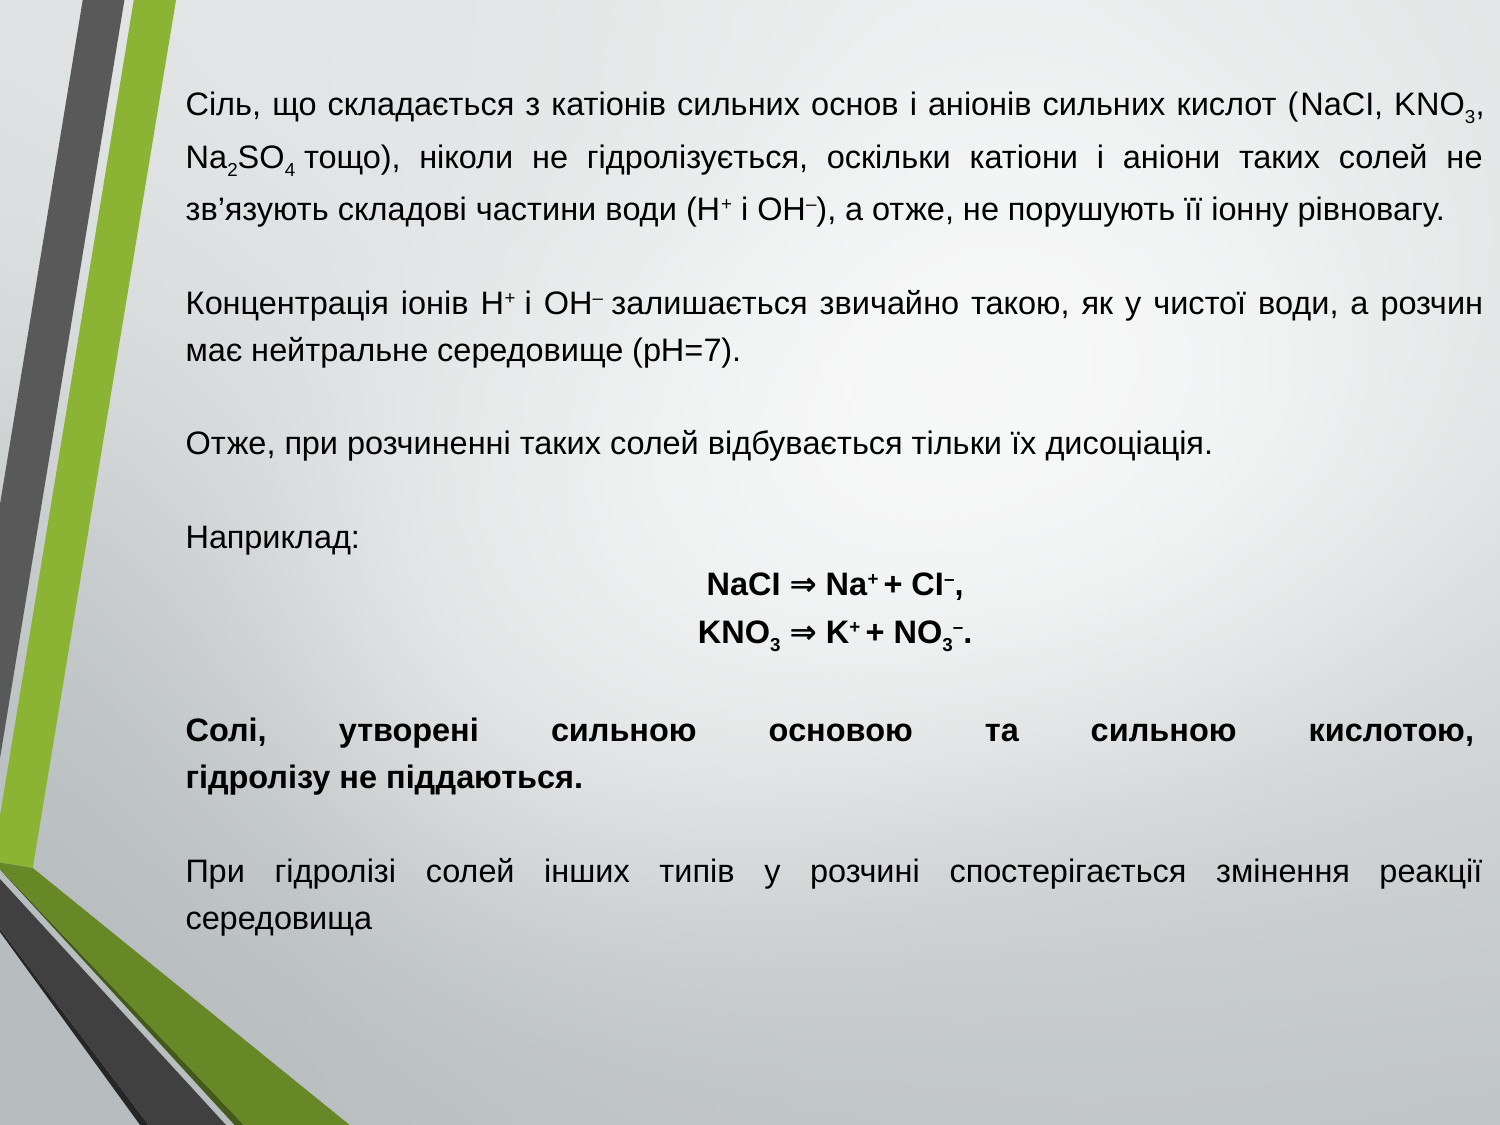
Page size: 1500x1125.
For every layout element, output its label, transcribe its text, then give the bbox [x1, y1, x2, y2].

list Сіль, що складається з катіонів сильних основ і аніонів сильних кислот (NaCI, KNO3, Na2SO4 тощо), ніколи не гідролізується, оскільки катіони і аніони таких солей не зв’язують складові частини води (Н+ і ОН–), а отже, не порушують її іонну рівновагу. Концентрація іонів Н+ і ОН– залишається звичайно такою, як у чистої води, а розчин має нейтральне середовище (рН=7). Отже, при розчиненні таких солей відбувається тільки їх дисоціація. Наприклад: NaCI ⇒ Na+ + CI–, KNO3 ⇒ K+ + NO3–. Солі, утворені сильною основою та сильною кислотою, гідролізу не піддаються. При гідролізі солей інших типів у розчині спостерігається змінення реакції середовища [170, 66, 1500, 960]
